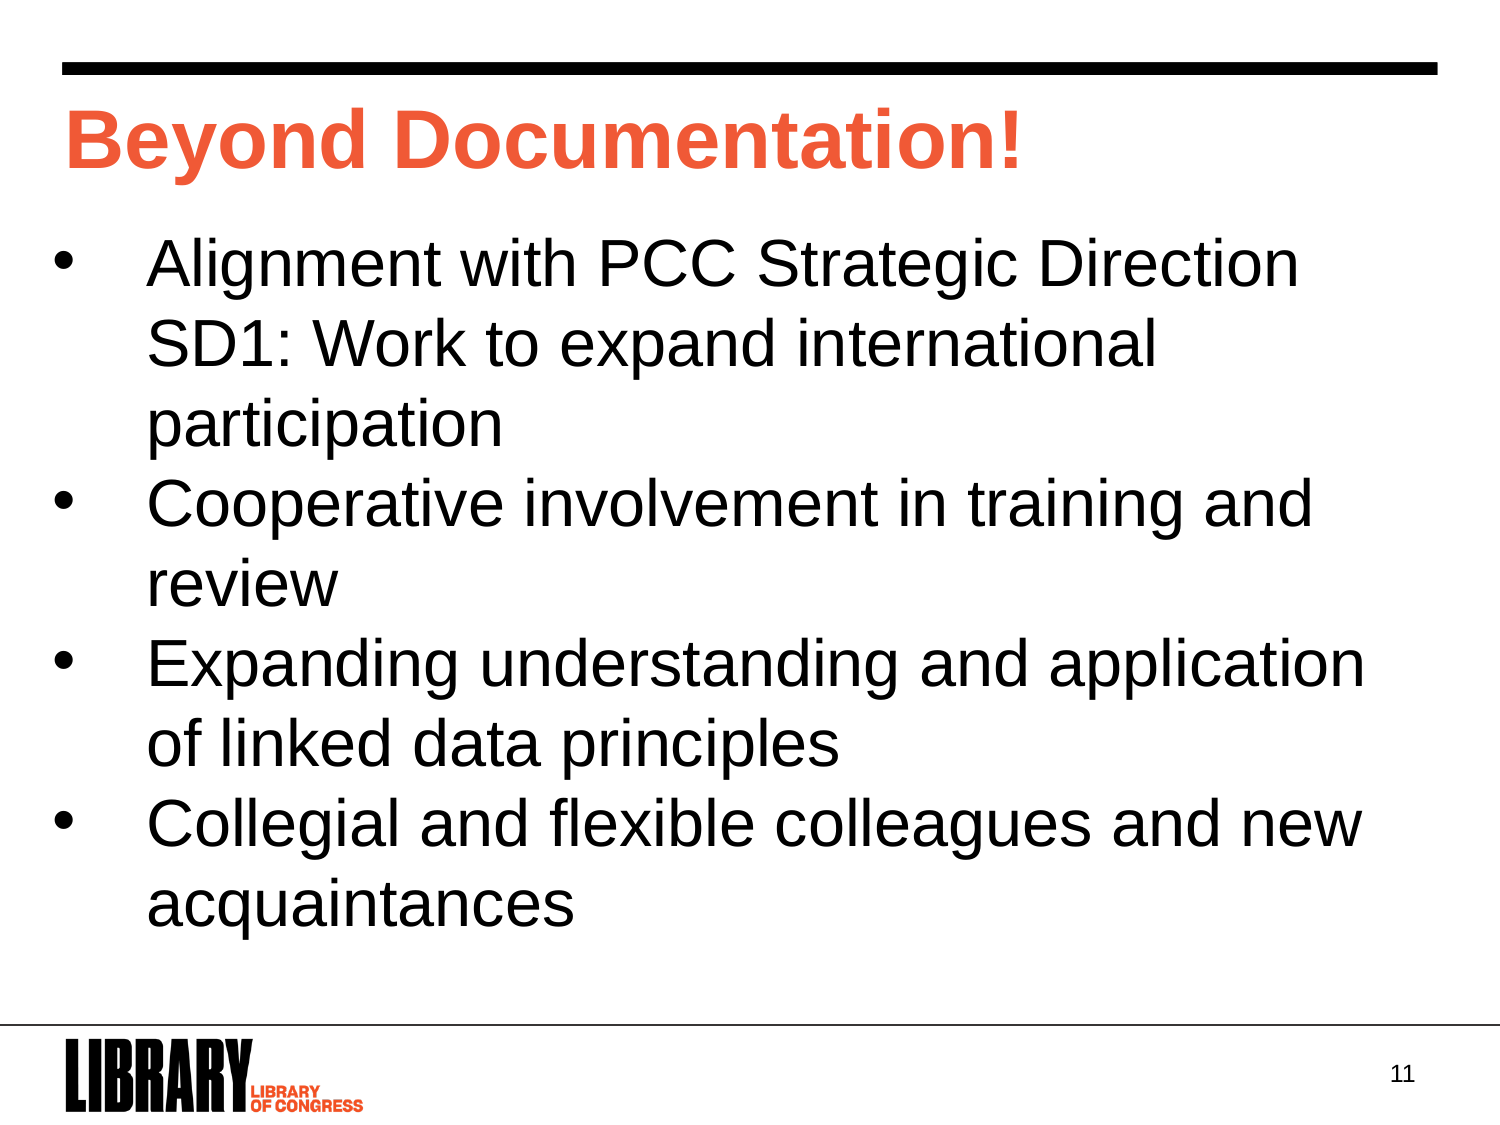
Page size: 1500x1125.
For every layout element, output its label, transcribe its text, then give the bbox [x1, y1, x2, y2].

picture [62, 1035, 366, 1115]
text_box Alignment with PCC Strategic Direction SD1: Work to expand international participation Cooperative involvement in training and review Expanding understanding and application of linked data principles Collegial and flexible colleagues and new acquaintances [37, 212, 1450, 947]
text_box Beyond Documentation! [49, 77, 1475, 258]
